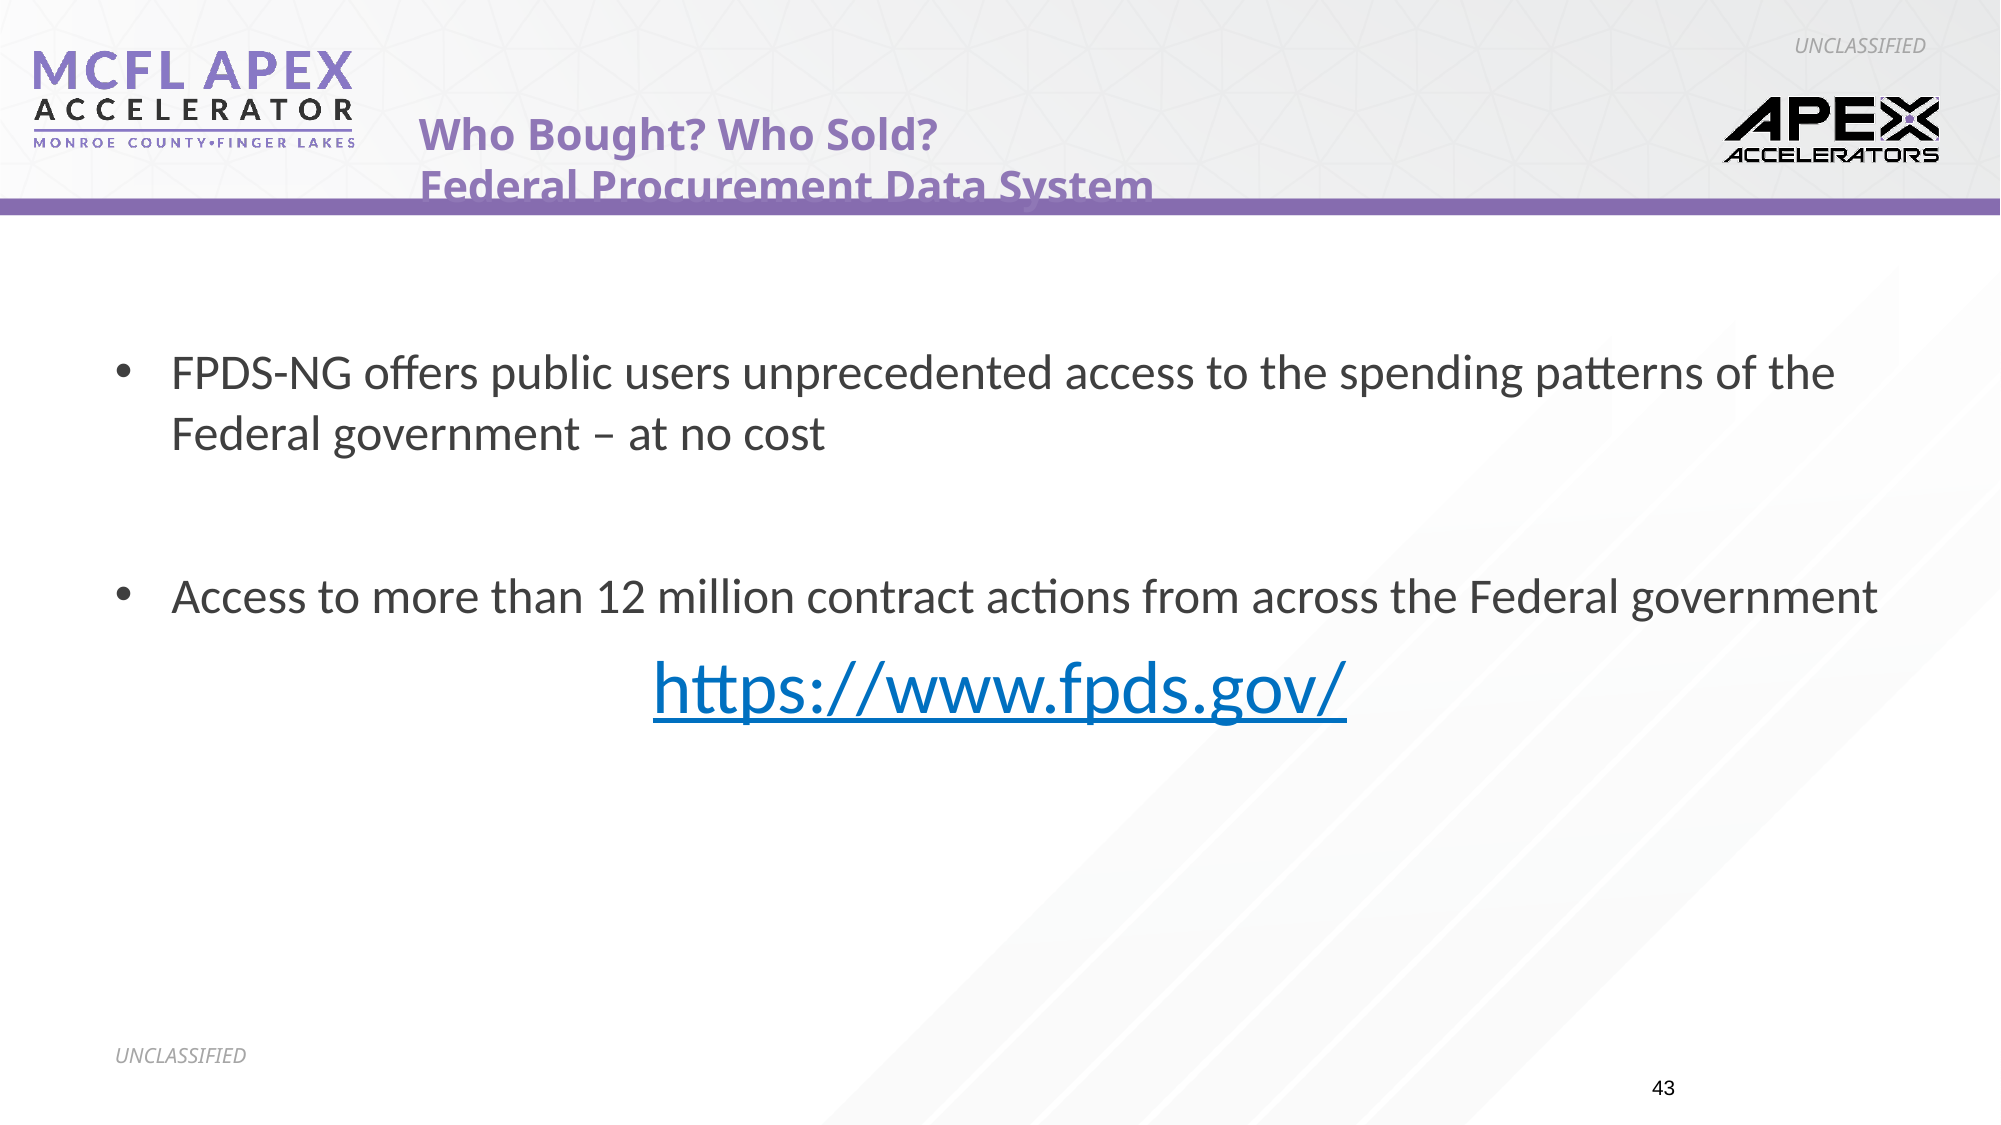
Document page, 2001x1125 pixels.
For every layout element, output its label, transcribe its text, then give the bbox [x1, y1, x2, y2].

picture [0, 0, 2001, 1125]
list FPDS-NG offers public users unprecedented access to the spending patterns of the Federal government – at no cost Access to more than 12 million contract actions from across the Federal government https://www.fpds.gov/ [99, 262, 1900, 1005]
title Who Bought? Who Sold? Federal Procurement Data System [418, 64, 1619, 253]
slide_number 43 [1362, 1025, 1675, 1100]
